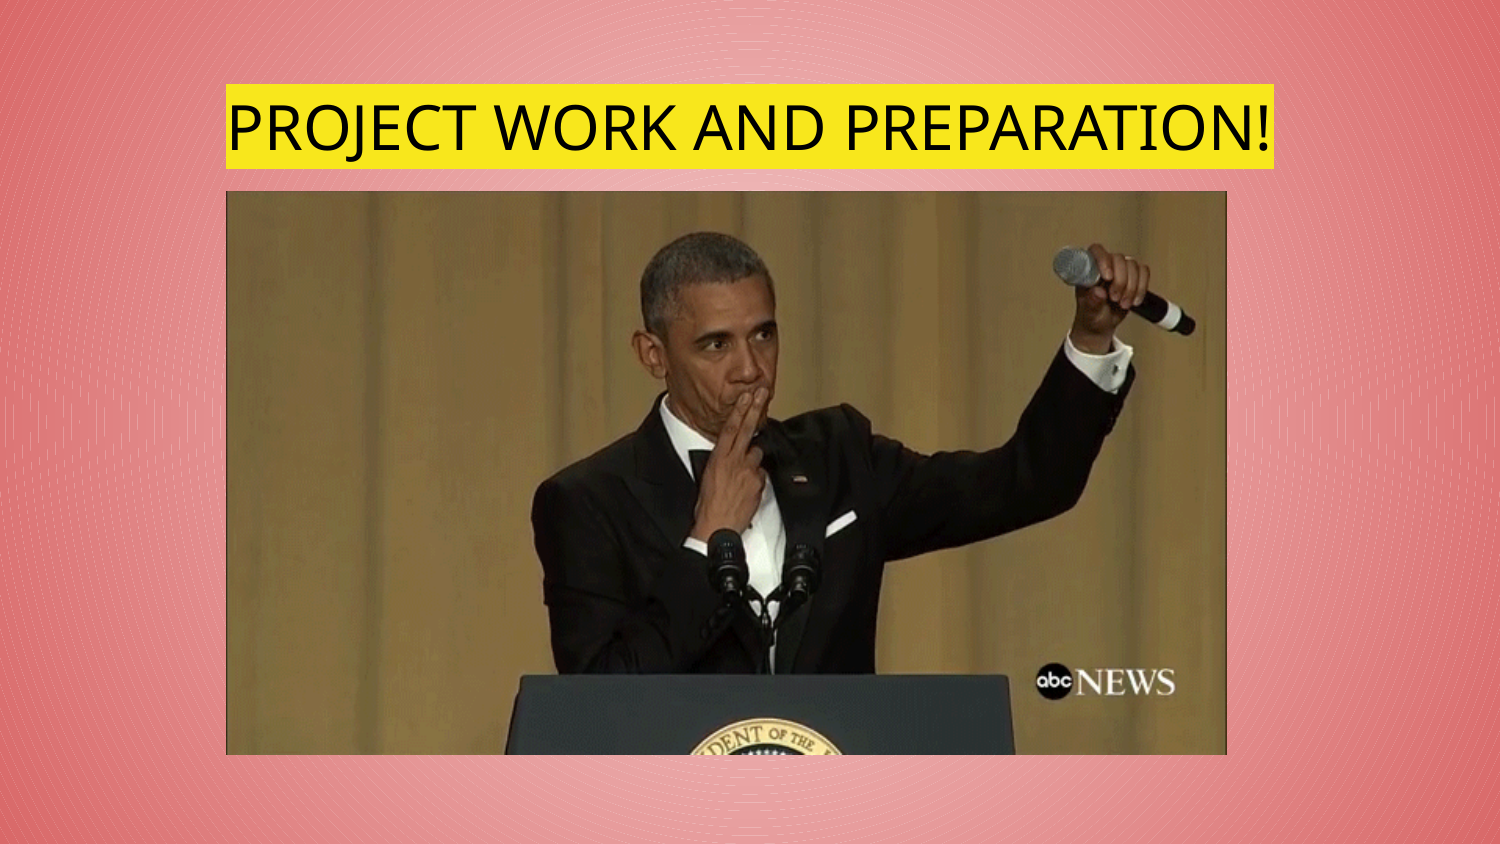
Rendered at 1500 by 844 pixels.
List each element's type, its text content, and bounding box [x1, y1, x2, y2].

picture [226, 191, 1227, 755]
title PROJECT WORK AND PREPARATION! [51, 72, 1449, 167]
